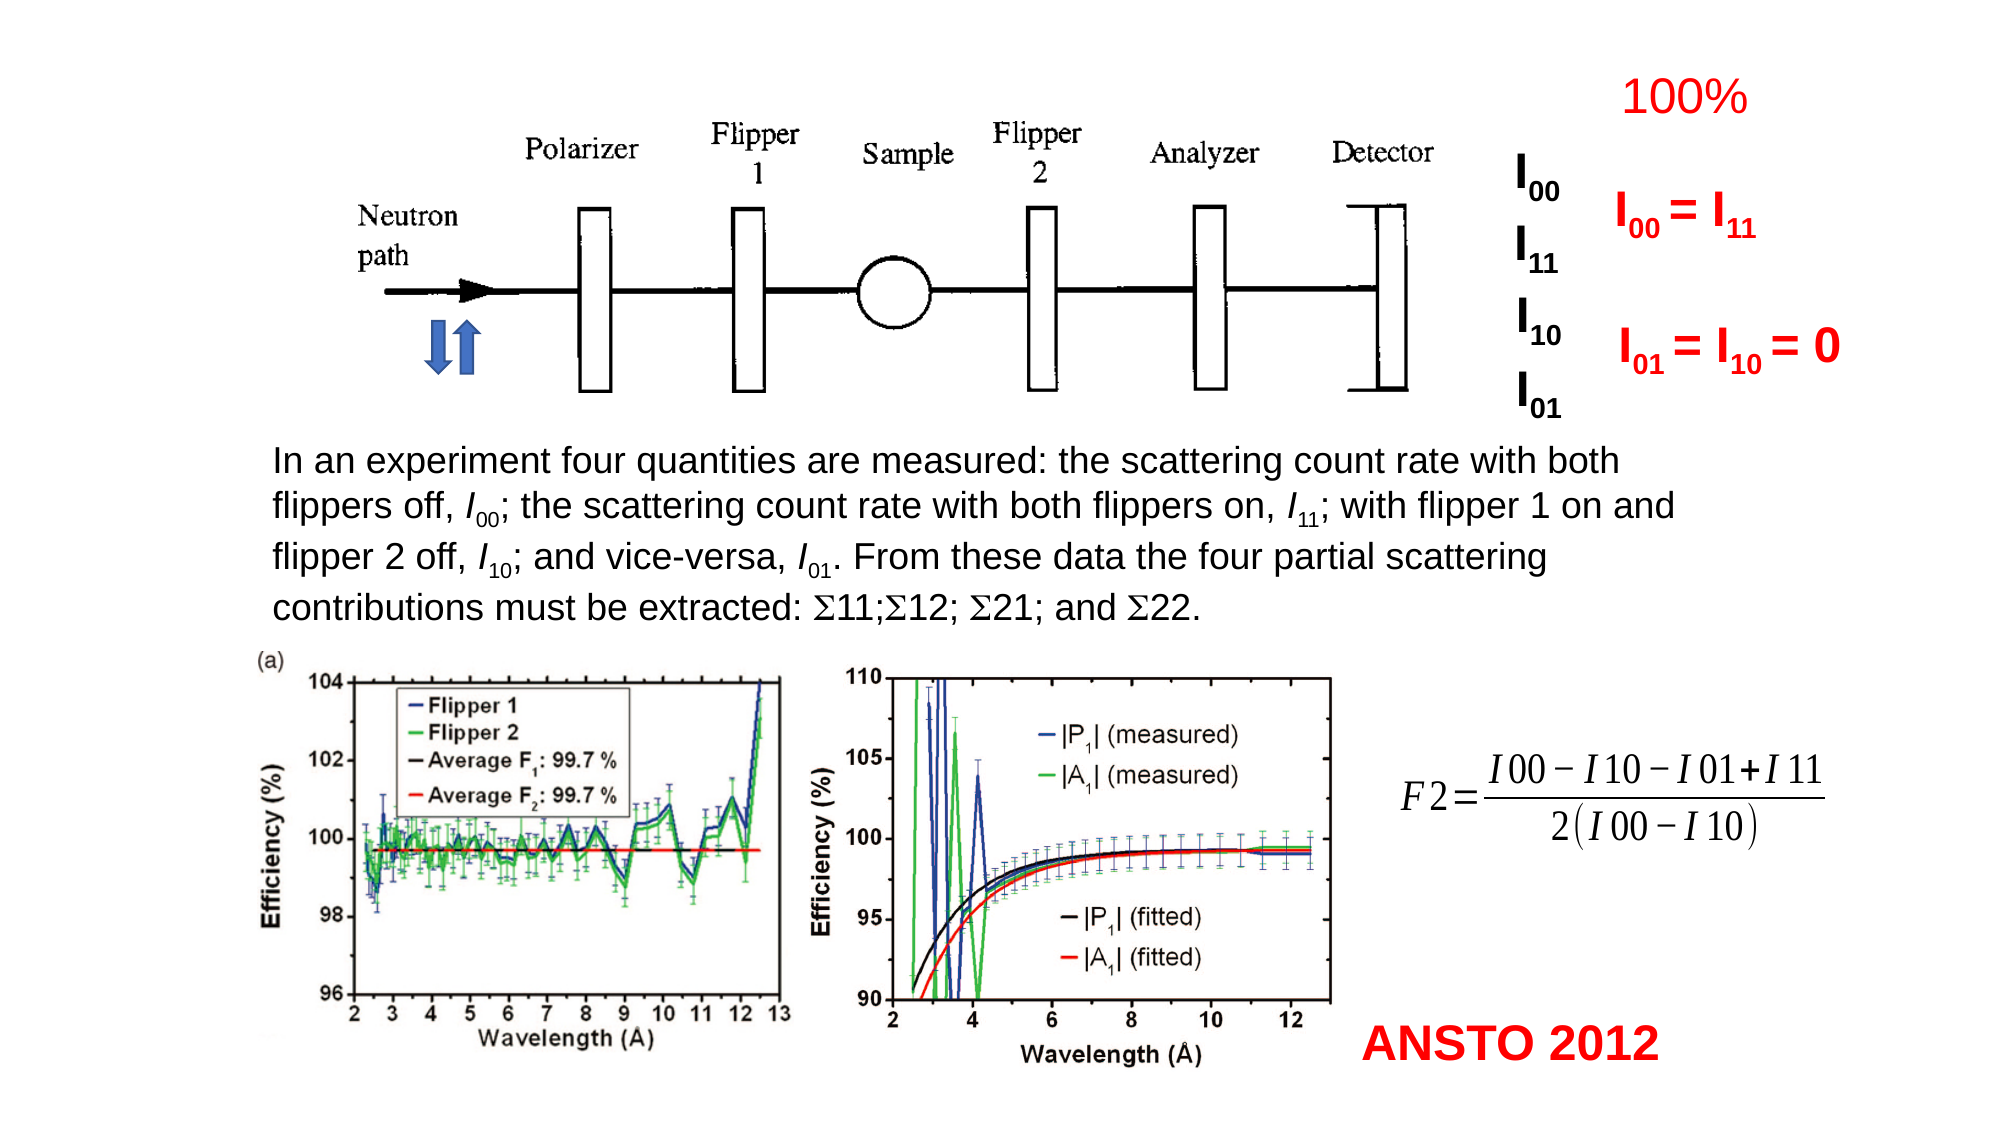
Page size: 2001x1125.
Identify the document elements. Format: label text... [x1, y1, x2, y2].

text_box I01 [1501, 348, 1578, 432]
text_box I11 [1499, 203, 1574, 287]
text_box 100% [1606, 55, 1764, 131]
text_box I01 = I10 = 0 [1603, 304, 1857, 388]
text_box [257, 651, 1686, 1080]
text_box I10 [1501, 275, 1578, 348]
picture [358, 121, 1434, 393]
text_box I00 = I11 [1599, 169, 1772, 252]
text_box In an experiment four quantities are measured: the scattering count rate with both flippers off, I00; the scattering count rate with both flippers on, I11; with flipper 1 on and flipper 2 off, I10; and vice-versa, I01. From these data the four partial scattering contributions must be extracted: 11;12; 21; and 22. [257, 428, 1743, 636]
text_box I00 [1499, 131, 1576, 215]
